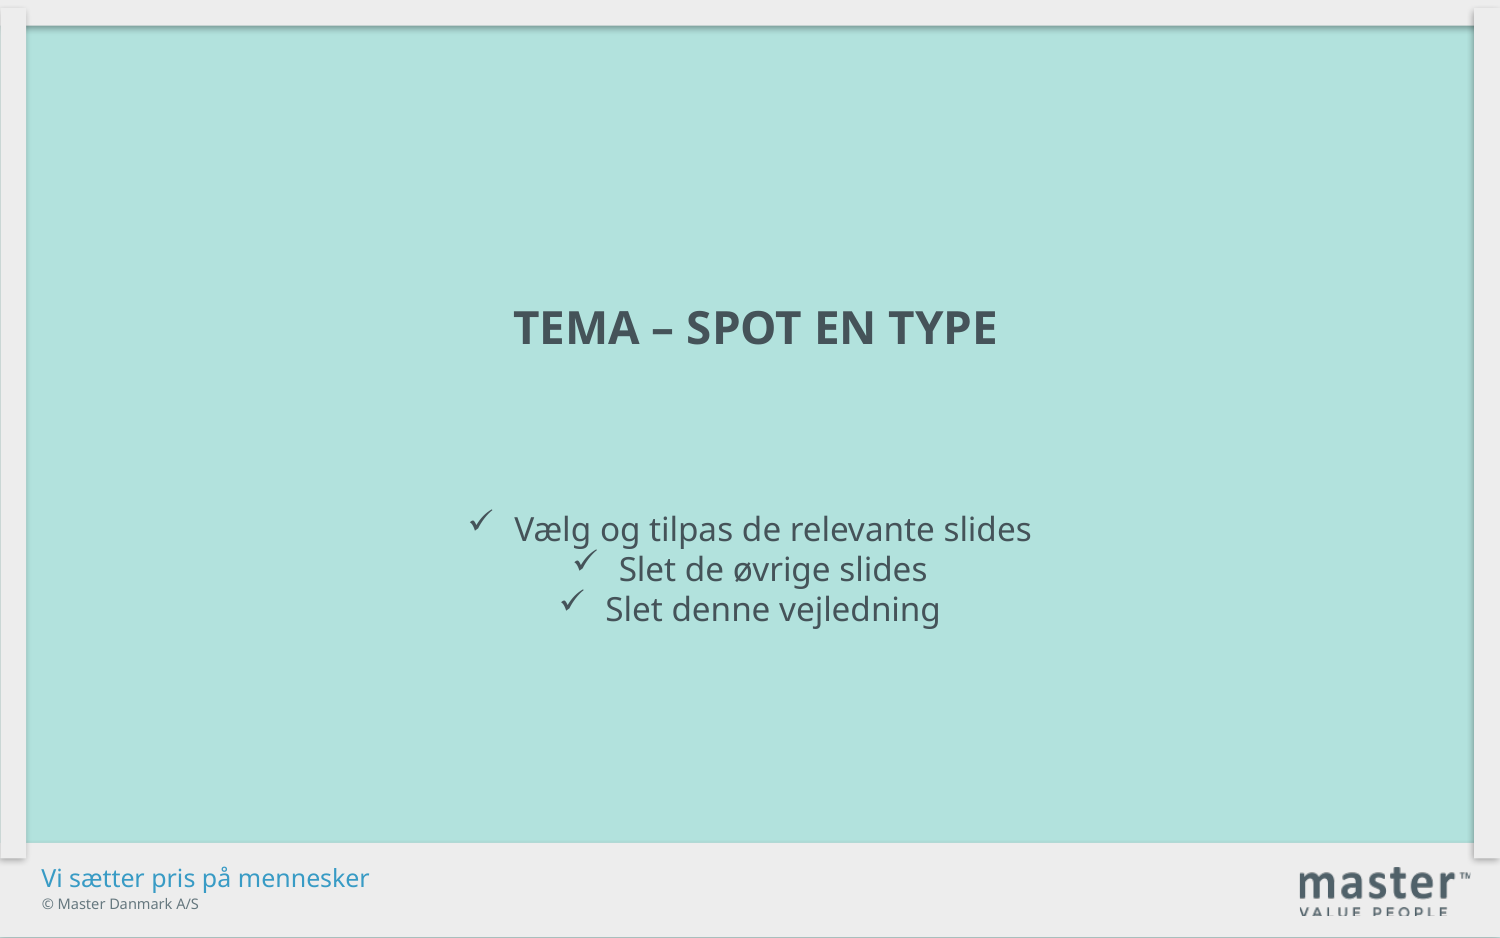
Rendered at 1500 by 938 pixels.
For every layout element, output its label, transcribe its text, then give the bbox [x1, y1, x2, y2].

list tema – spot en type [348, 291, 1164, 422]
subtitle Vælg og tilpas de relevante slides Slet de øvrige slides Slet denne vejledning [225, 500, 1275, 789]
